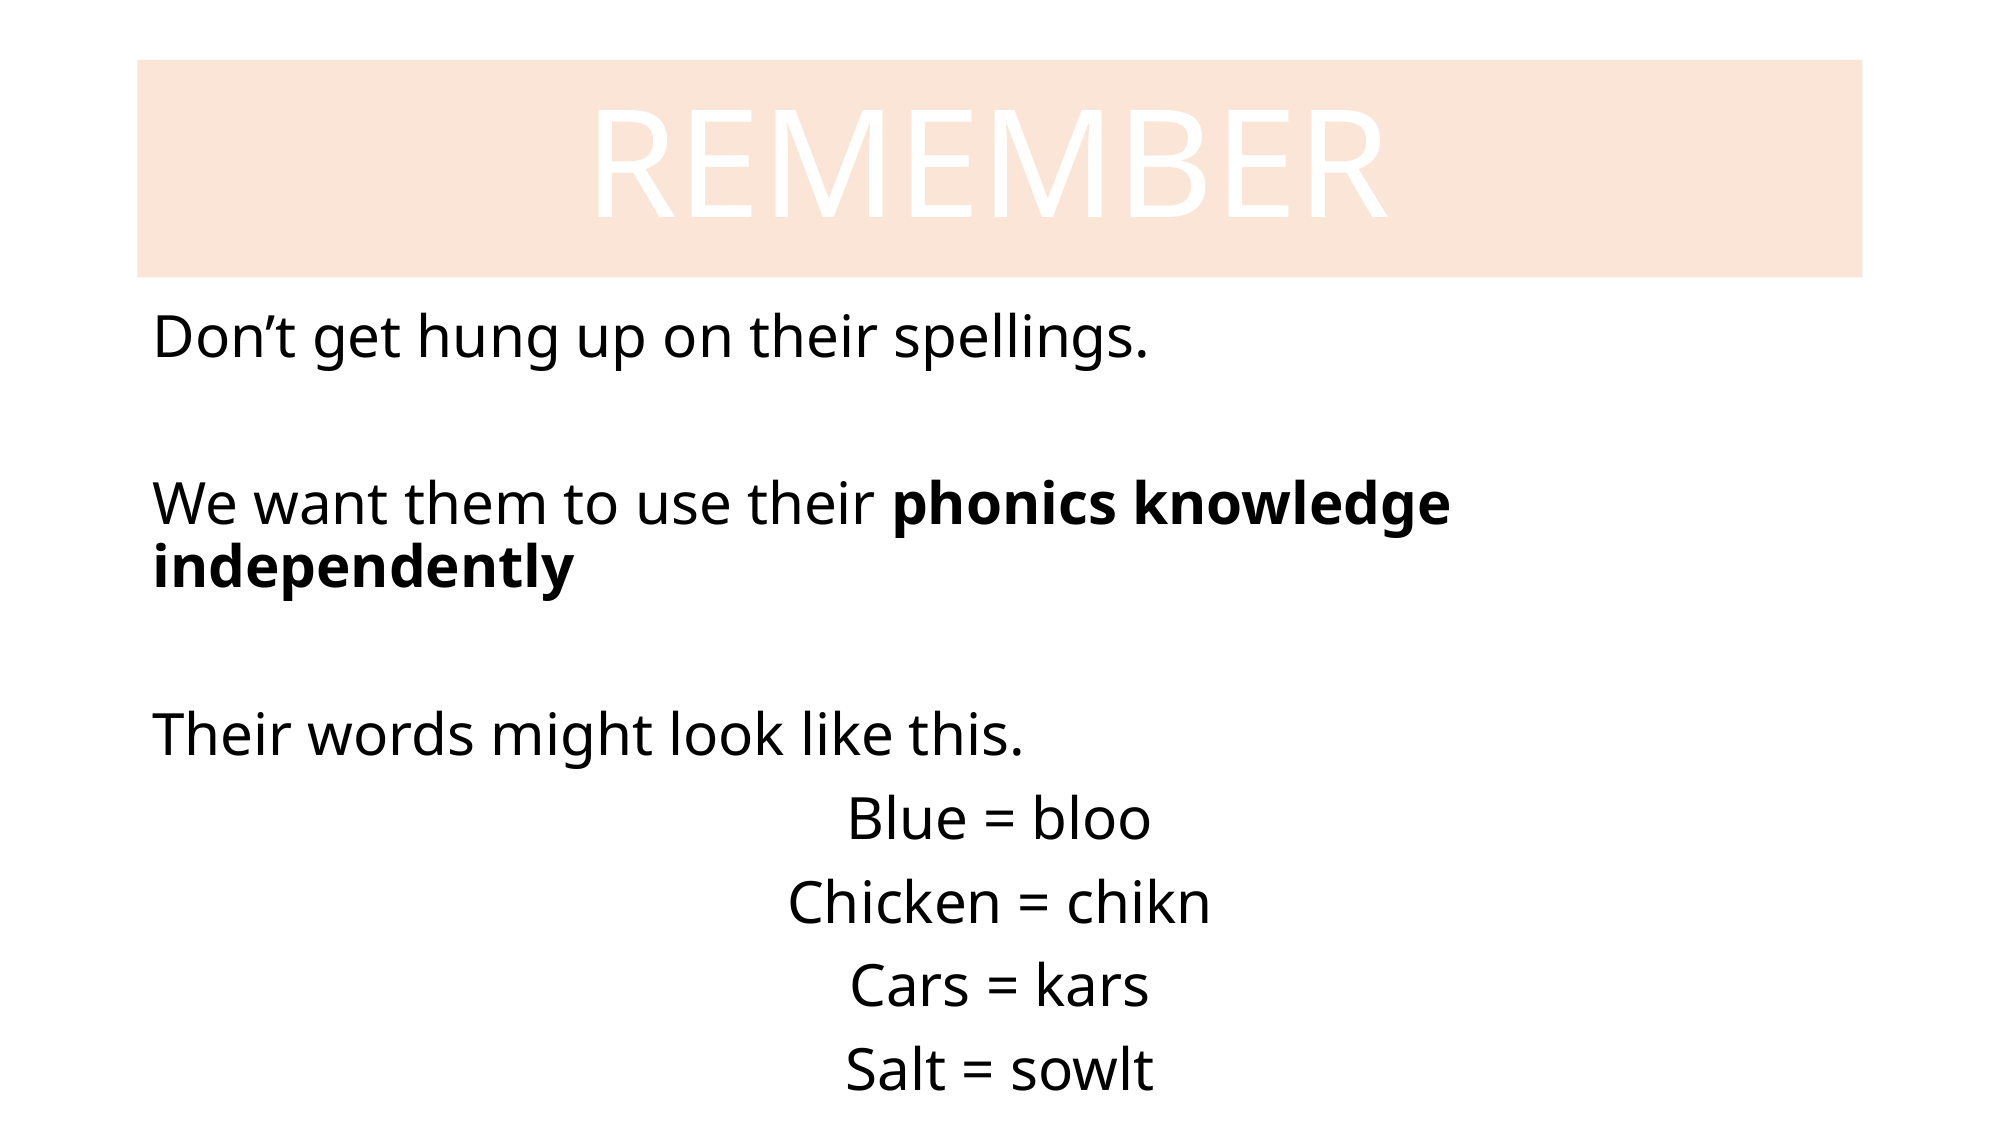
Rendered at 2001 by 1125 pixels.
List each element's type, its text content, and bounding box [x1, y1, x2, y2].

list Don’t get hung up on their spellings. We want them to use their phonics knowledge independently Their words might look like this. Blue = bloo Chicken = chikn Cars = kars Salt = sowlt [137, 299, 1863, 1066]
title REMEMBER [137, 59, 1863, 278]
